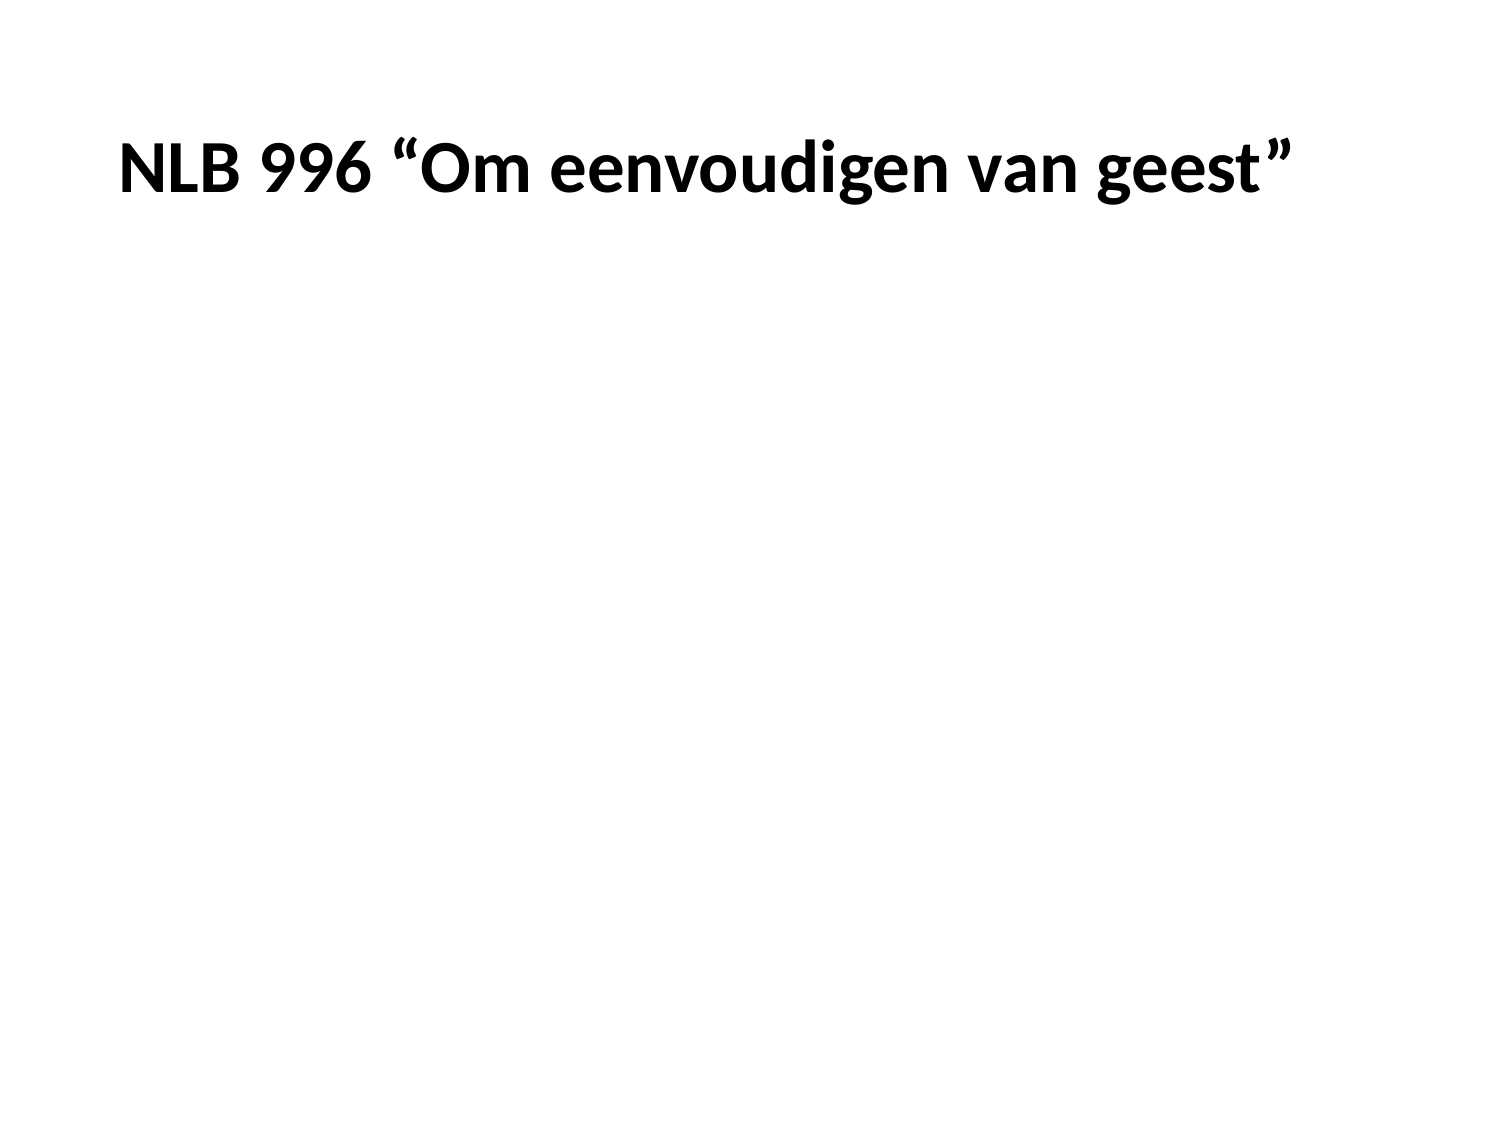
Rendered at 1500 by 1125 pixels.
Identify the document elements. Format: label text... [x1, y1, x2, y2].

title NLB 996 “Om eenvoudigen van geest” [103, 59, 1397, 278]
